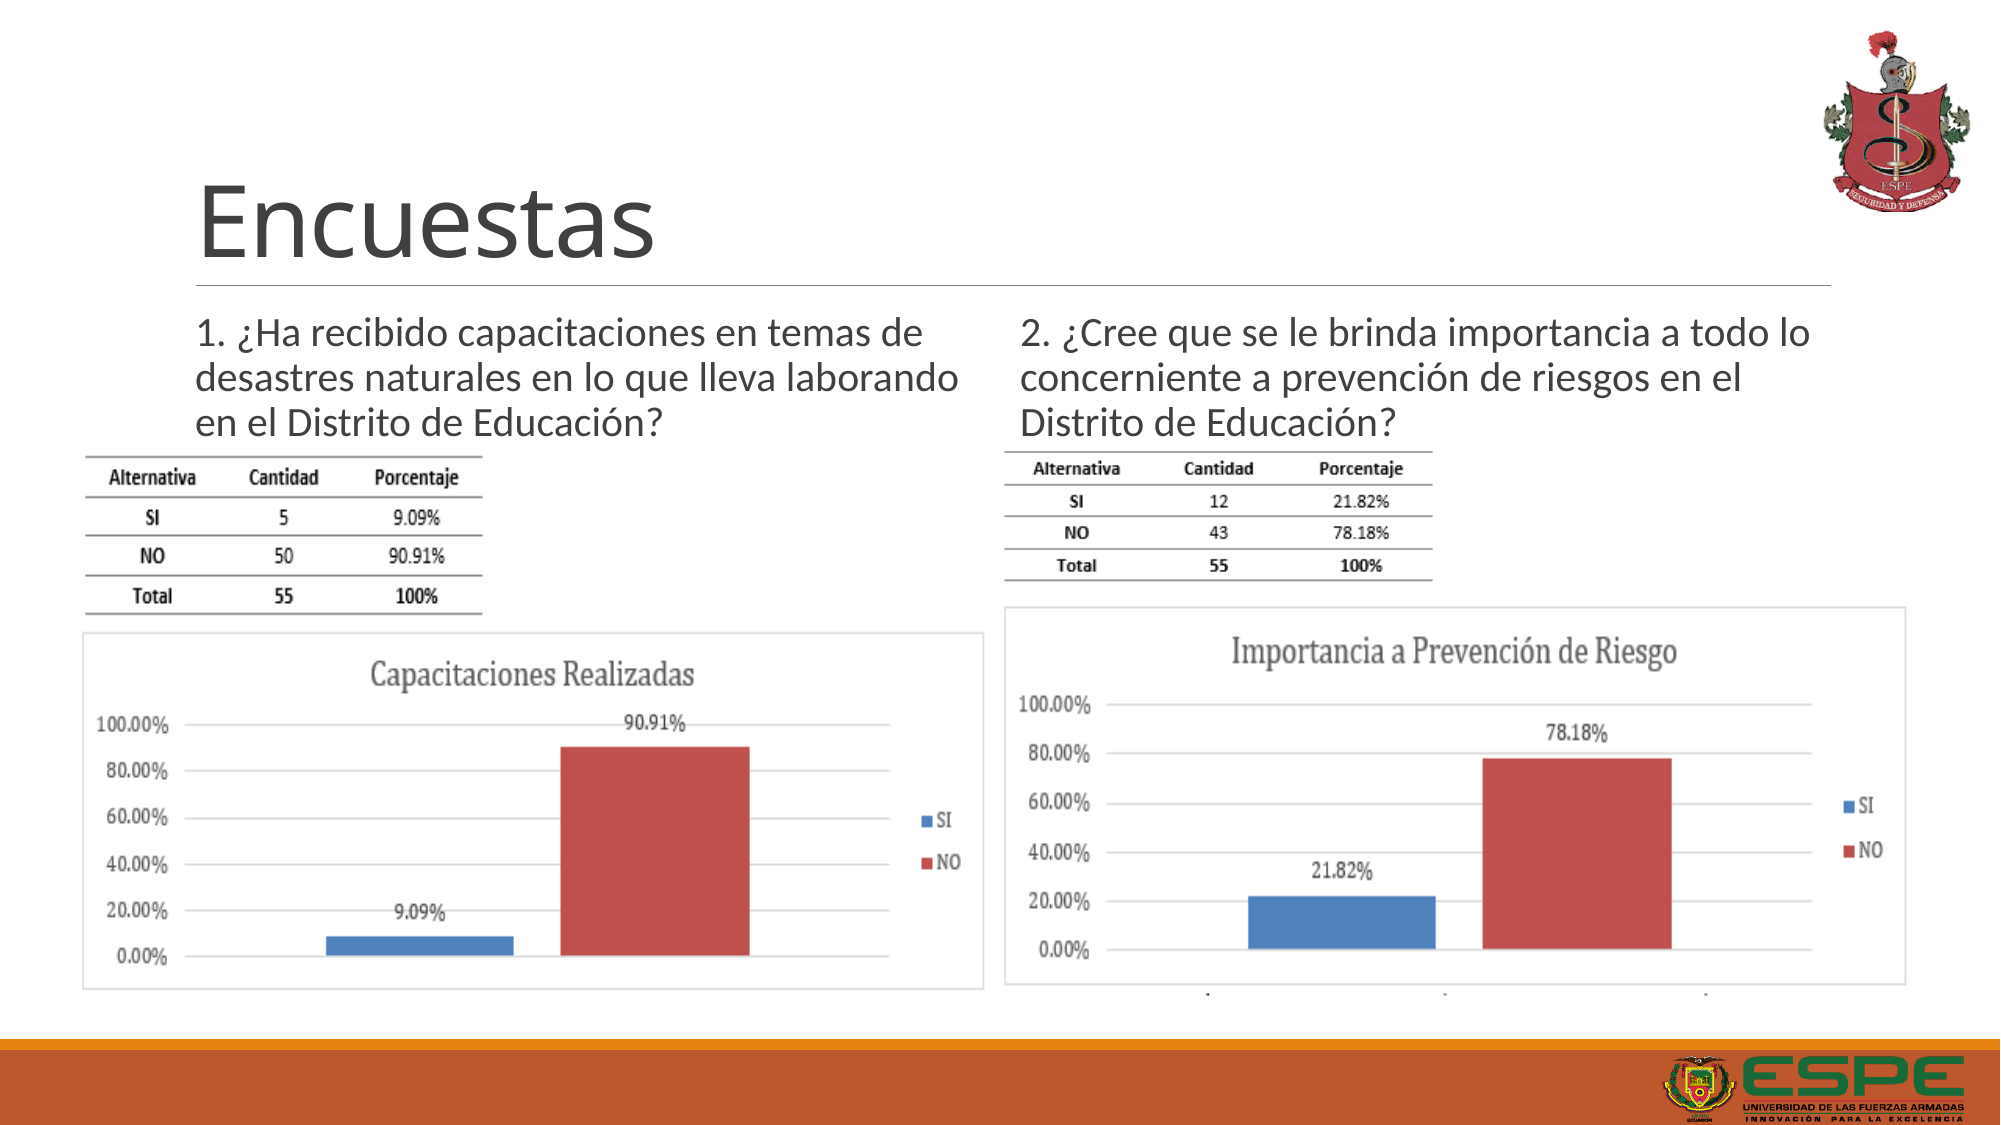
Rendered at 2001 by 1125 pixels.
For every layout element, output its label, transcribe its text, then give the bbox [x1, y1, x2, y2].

picture [80, 438, 1920, 999]
picture [1818, 26, 1974, 220]
title Encuestas [180, 47, 1830, 285]
picture [1644, 1052, 2000, 1124]
list 1. ¿Ha recibido capacitaciones en temas de desastres naturales en lo que lleva laborando en el Distrito de Educación? 2. ¿Cree que se le brinda importancia a todo lo concerniente a prevención de riesgos en el Distrito de Educación? [180, 302, 1830, 441]
